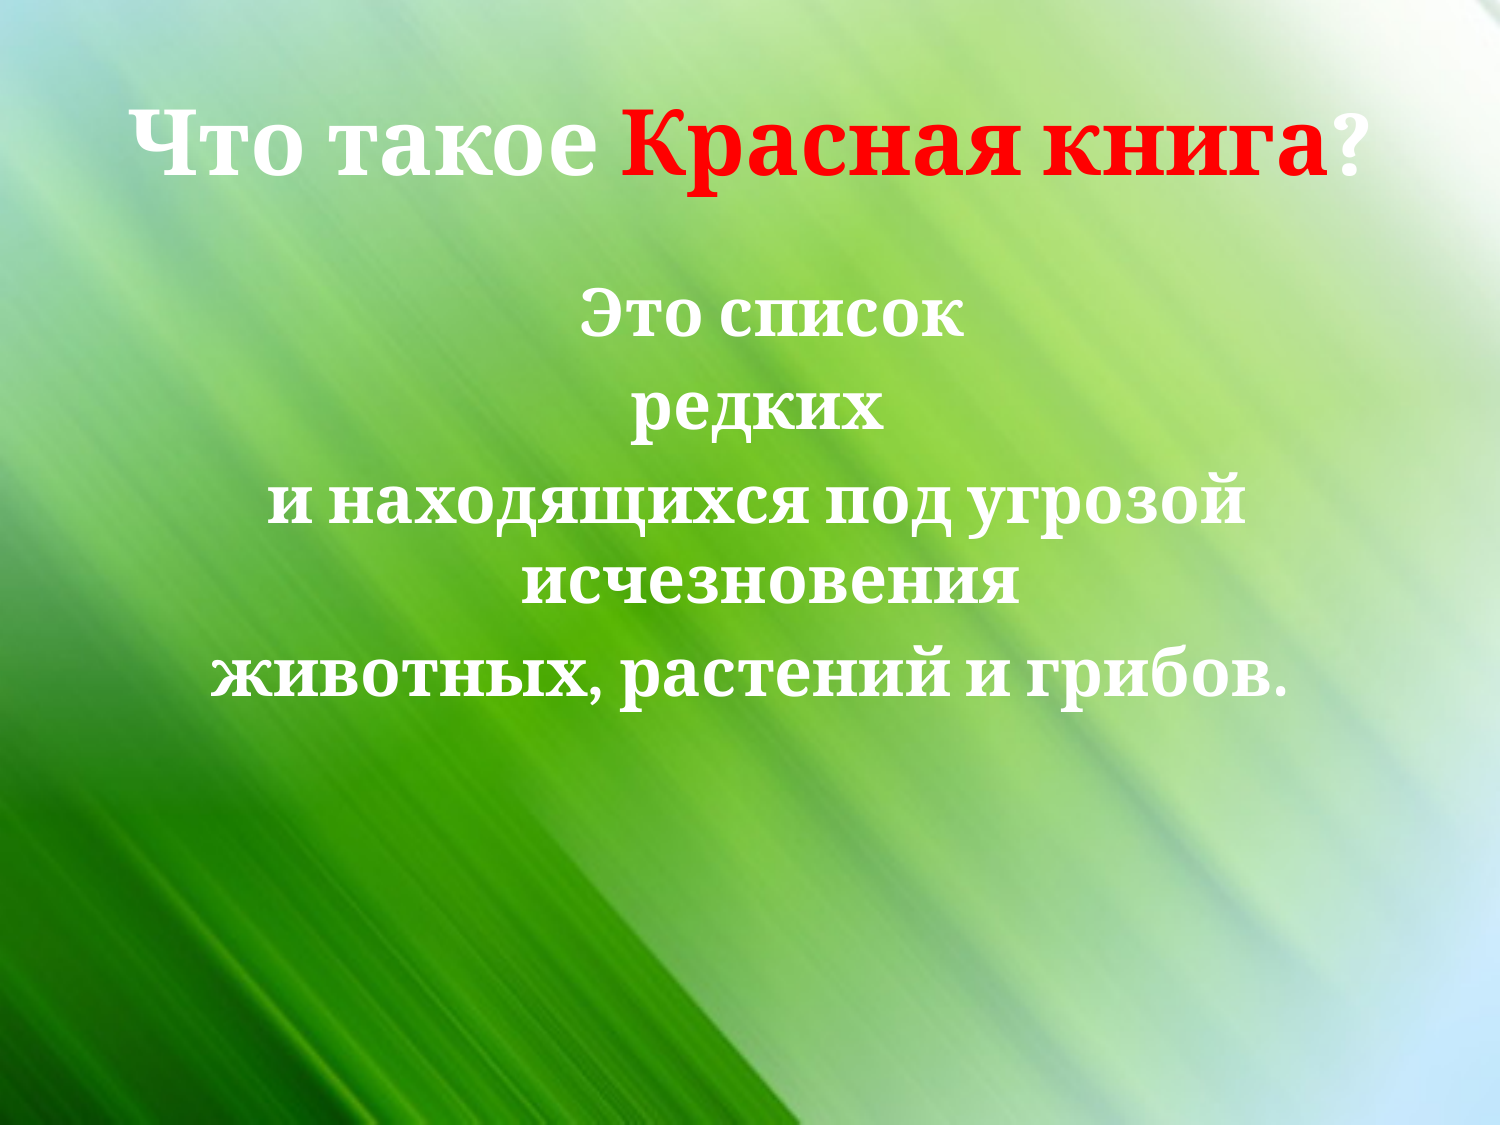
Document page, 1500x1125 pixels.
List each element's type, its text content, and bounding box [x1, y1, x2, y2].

picture [0, 0, 1500, 1125]
list Это список редких и находящихся под угрозой исчезновения животных, растений и грибов. [75, 262, 1425, 1005]
title Что такое Красная книга? [75, 45, 1425, 233]
